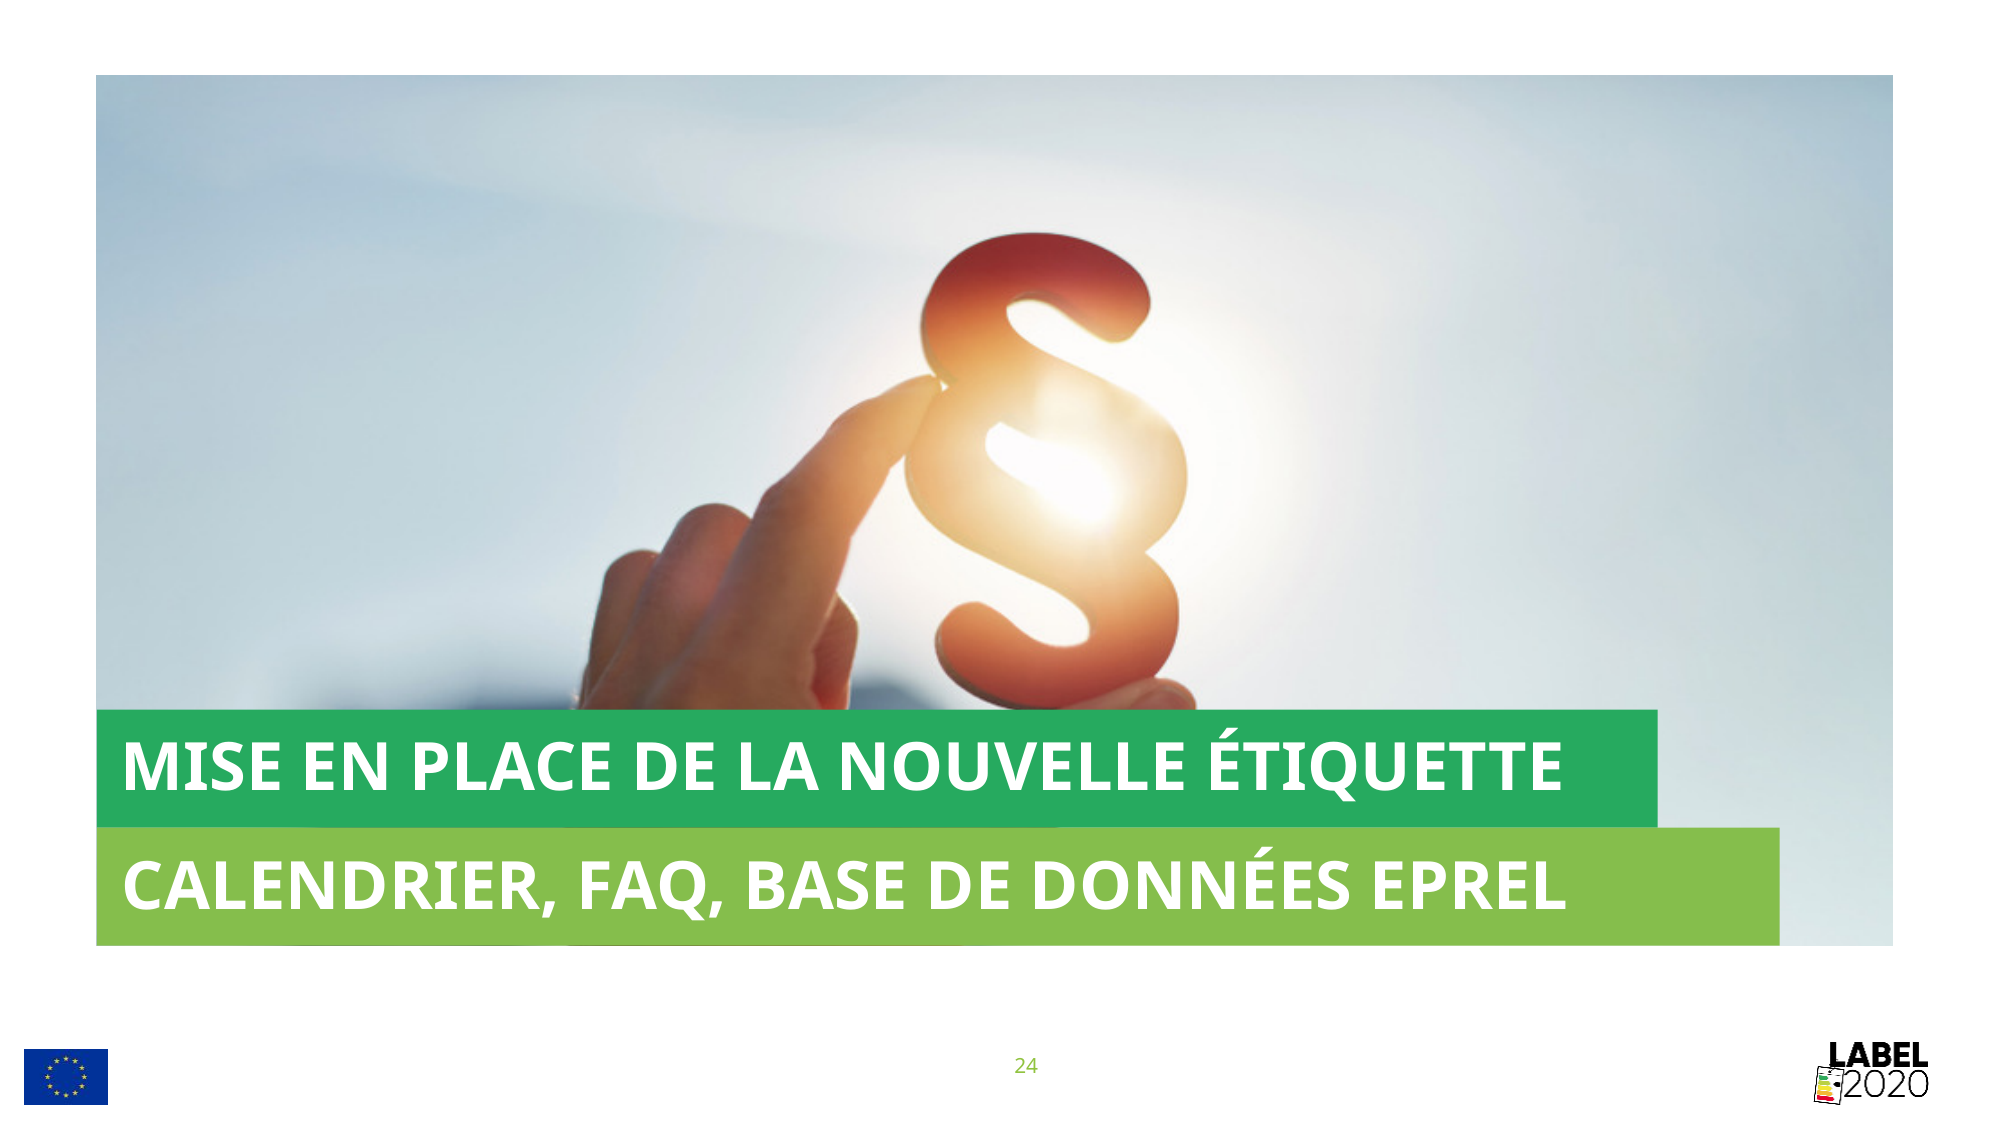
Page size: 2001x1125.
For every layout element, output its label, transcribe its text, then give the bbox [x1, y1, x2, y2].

picture [24, 1049, 108, 1105]
picture [1813, 1042, 1929, 1105]
slide_number 24 [971, 1044, 1053, 1105]
picture [96, 75, 1893, 946]
